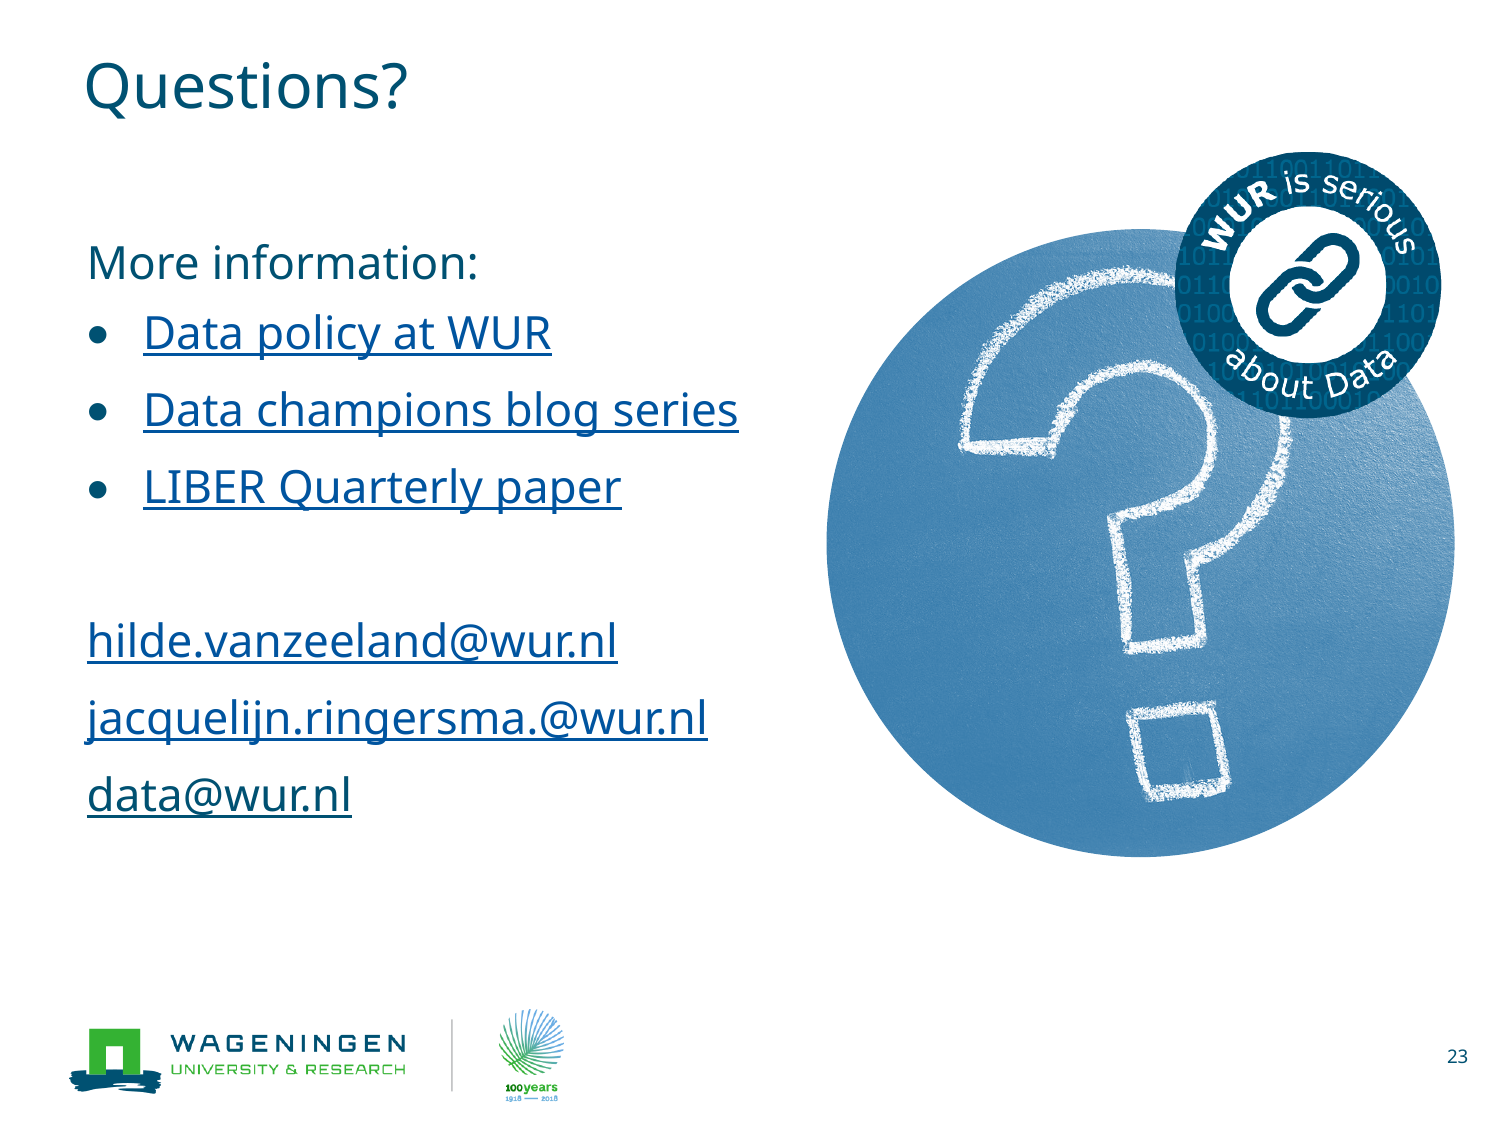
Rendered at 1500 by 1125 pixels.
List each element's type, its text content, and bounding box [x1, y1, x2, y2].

slide_number 23 [1397, 1045, 1475, 1072]
picture [0, 0, 1500, 1125]
title Questions? [80, 37, 619, 168]
list More information: Data policy at WUR Data champions blog series LIBER Quarterly paper hilde.vanzeeland@wur.nl jacquelijn.ringersma.@wur.nl data@wur.nl [80, 229, 827, 907]
